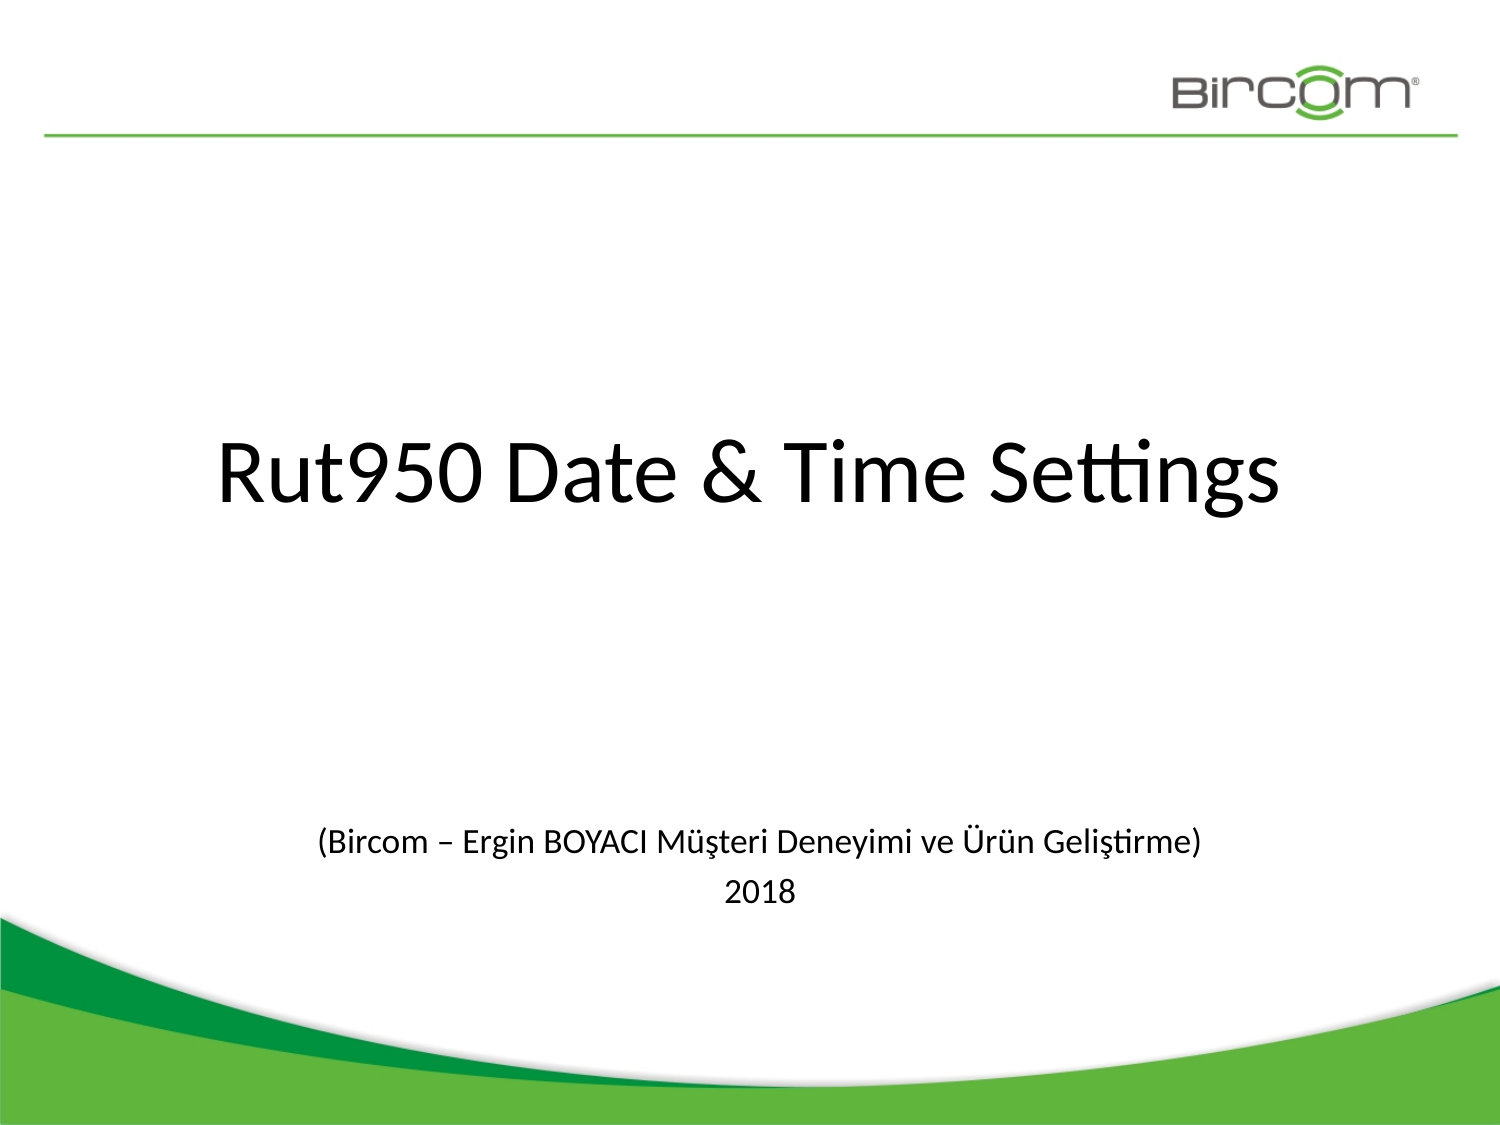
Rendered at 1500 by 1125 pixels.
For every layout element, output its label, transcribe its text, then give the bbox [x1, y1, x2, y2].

picture [0, 0, 1500, 1125]
text_box (Bircom – Ergin BOYACI Müşteri Deneyimi ve Ürün Geliştirme) 2018 [235, 810, 1285, 969]
title Rut950 Date & Time Settings [112, 290, 1388, 533]
